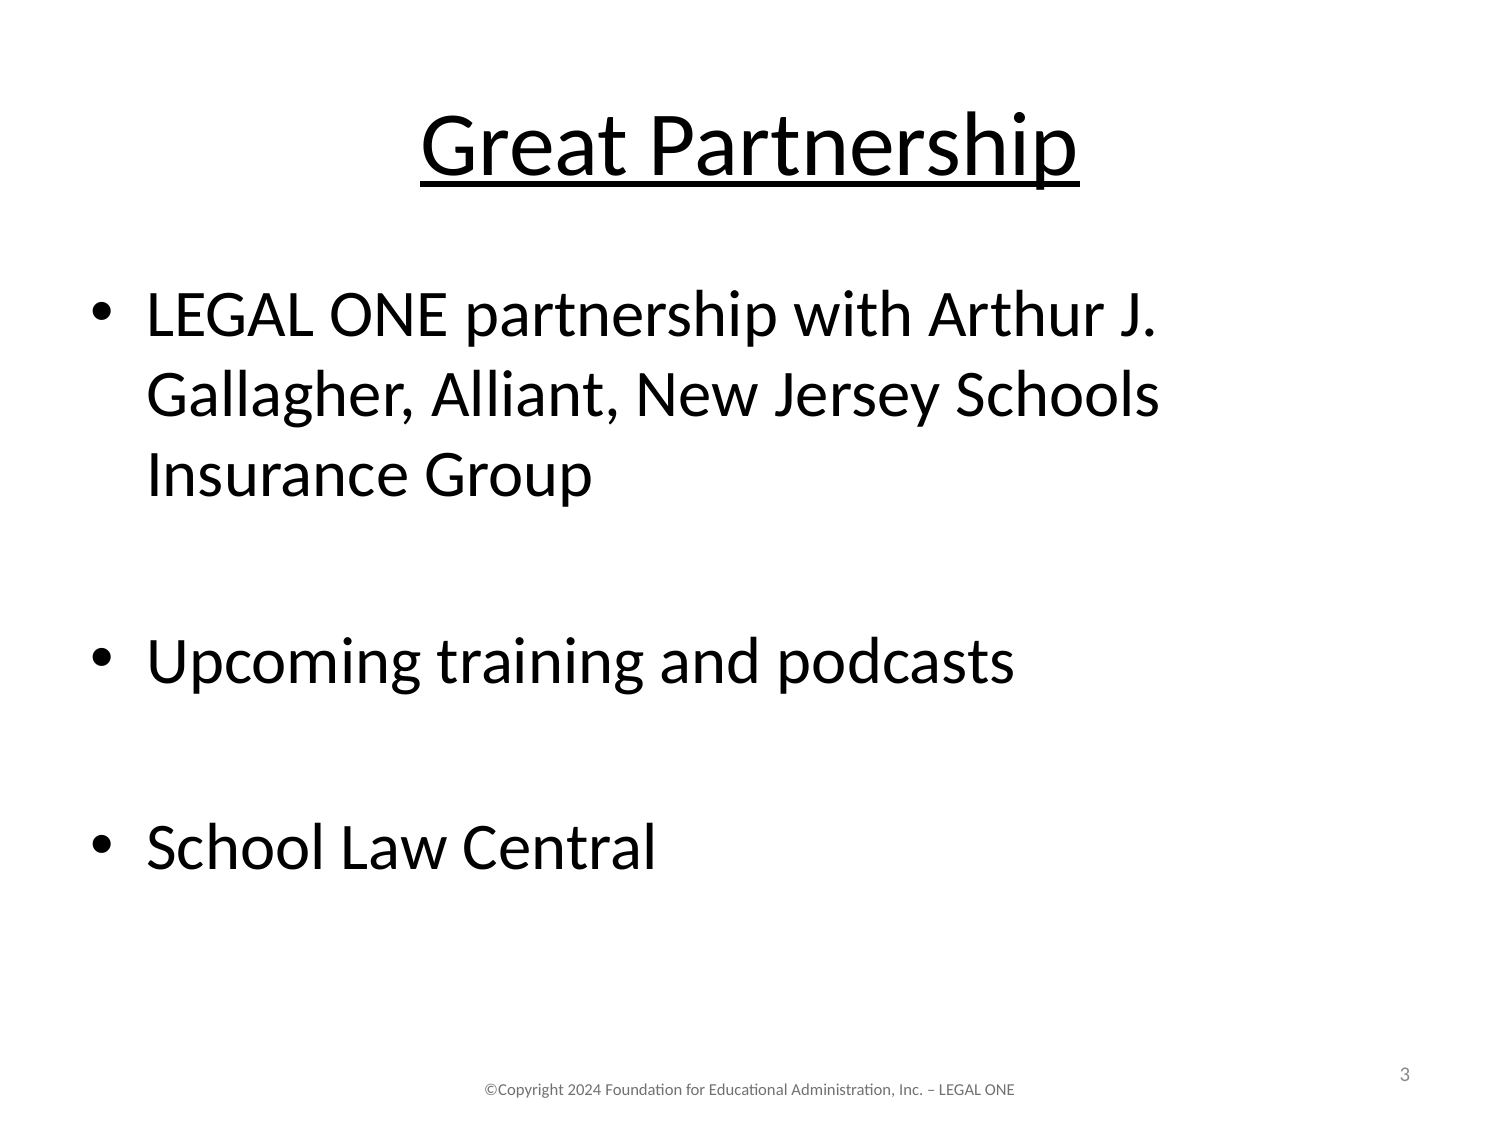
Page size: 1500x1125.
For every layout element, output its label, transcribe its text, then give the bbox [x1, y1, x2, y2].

title Great Partnership [75, 45, 1425, 233]
list LEGAL ONE partnership with Arthur J. Gallagher, Alliant, New Jersey Schools Insurance Group Upcoming training and podcasts School Law Central [75, 262, 1425, 1005]
slide_number 3 [1074, 1042, 1425, 1103]
